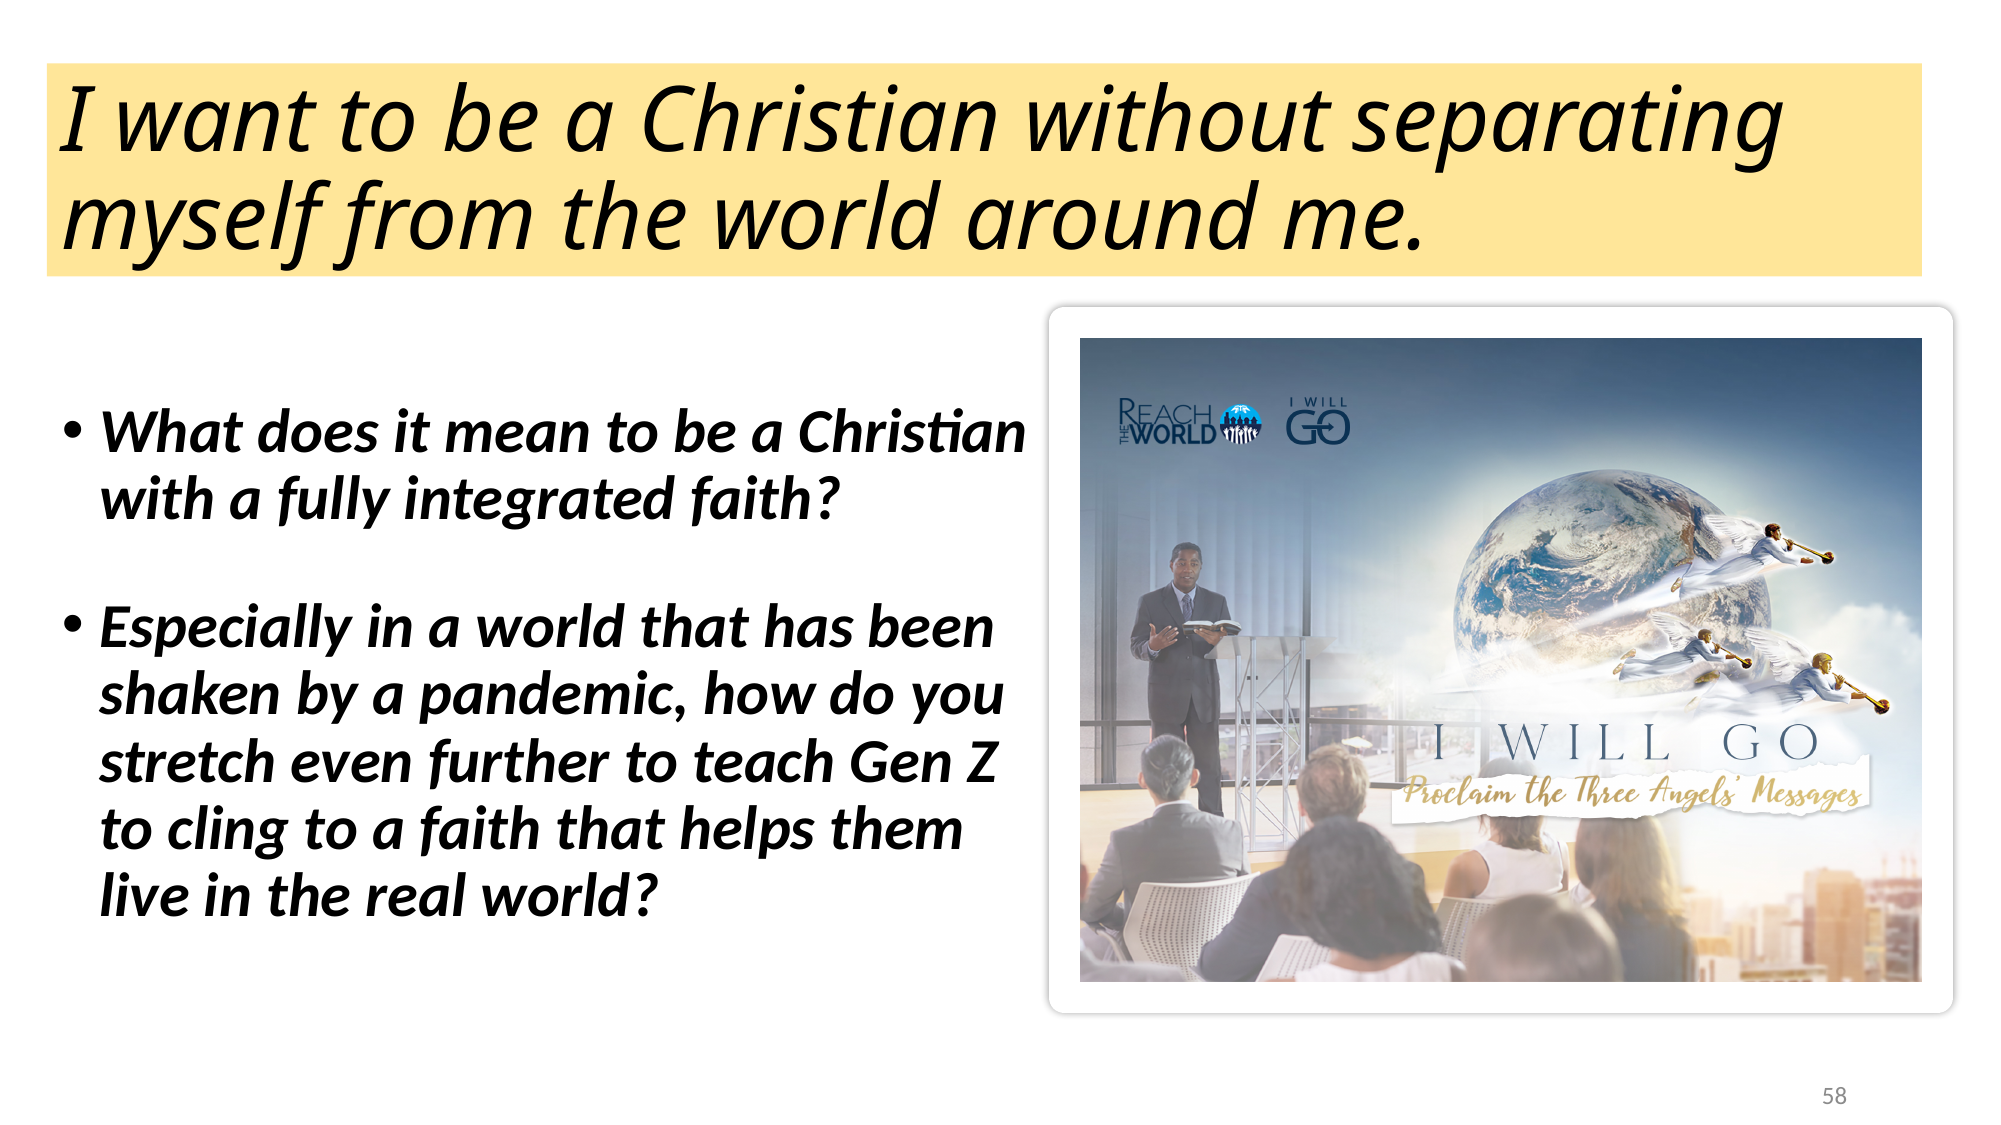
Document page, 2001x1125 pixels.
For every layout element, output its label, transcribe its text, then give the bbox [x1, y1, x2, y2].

title I want to be a Christian without separating myself from the world around me. [46, 63, 1922, 277]
picture [1079, 337, 1922, 983]
slide_number 58 [1412, 1065, 1863, 1125]
list What does it mean to be a Christian with a fully integrated faith? Especially in a world that has been shaken by a pandemic, how do you stretch even further to teach Gen Z to cling to a faith that helps them live in the real world? [46, 333, 1046, 1062]
